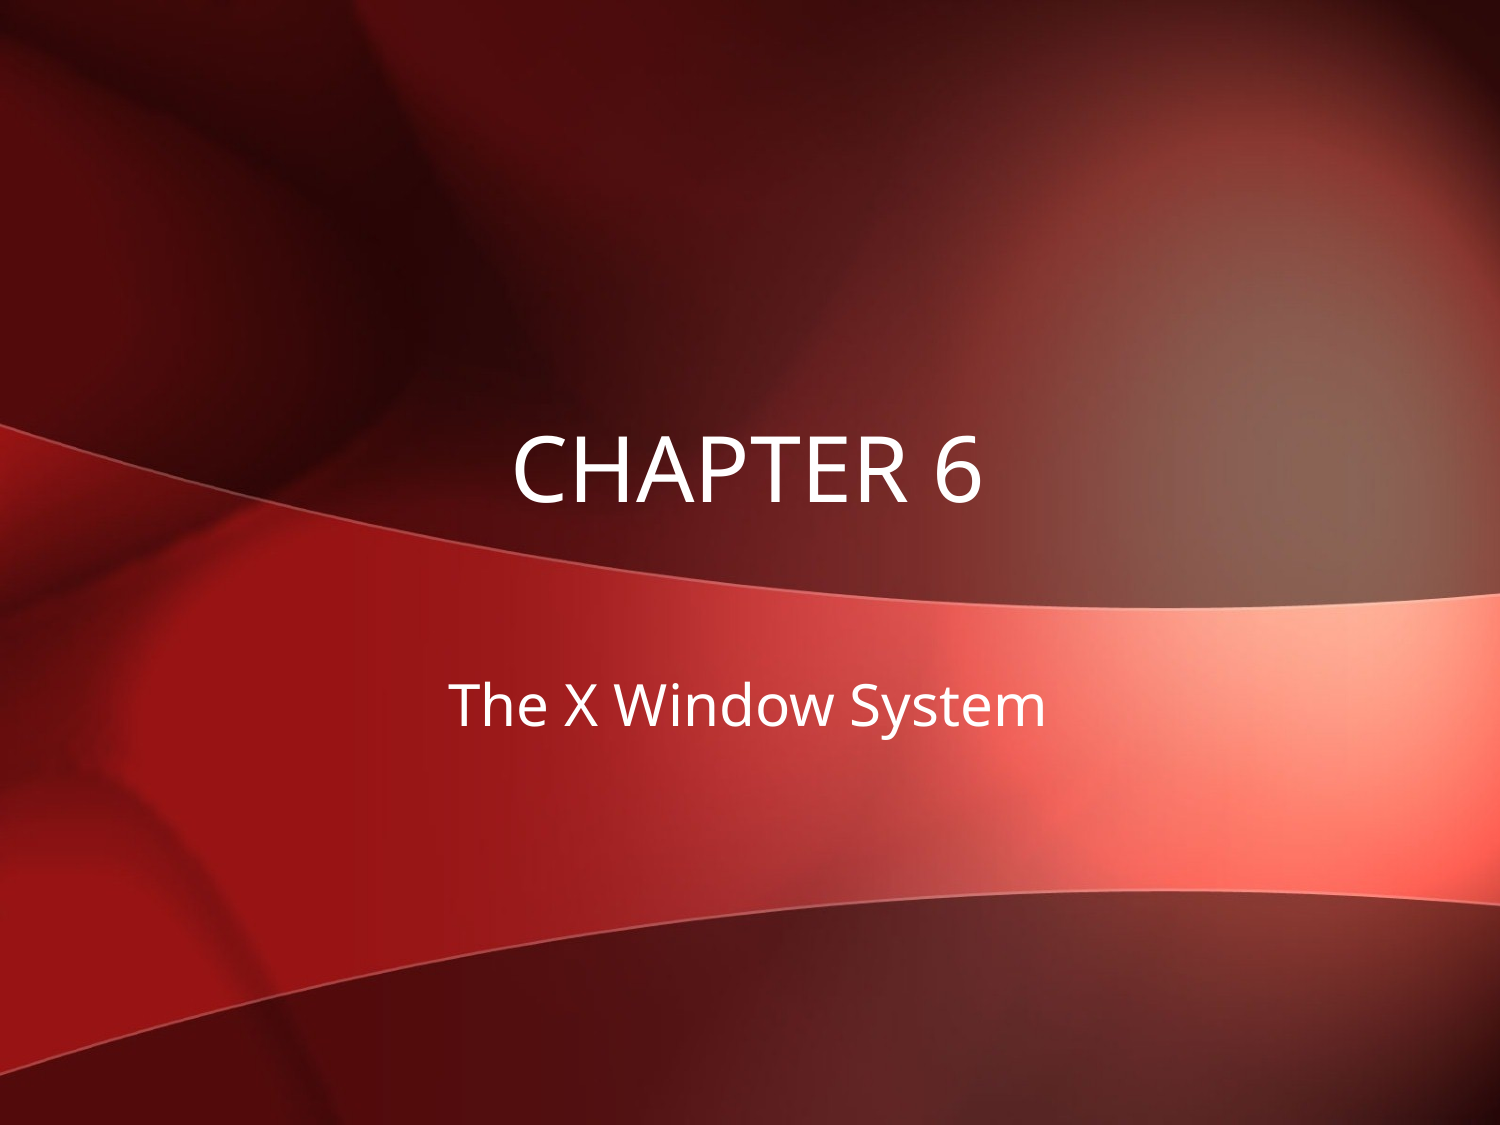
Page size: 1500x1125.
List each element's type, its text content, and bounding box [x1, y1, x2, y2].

subtitle The X Window System [180, 666, 1316, 834]
picture [0, 0, 1500, 1125]
title Chapter 6 [180, 299, 1316, 653]
